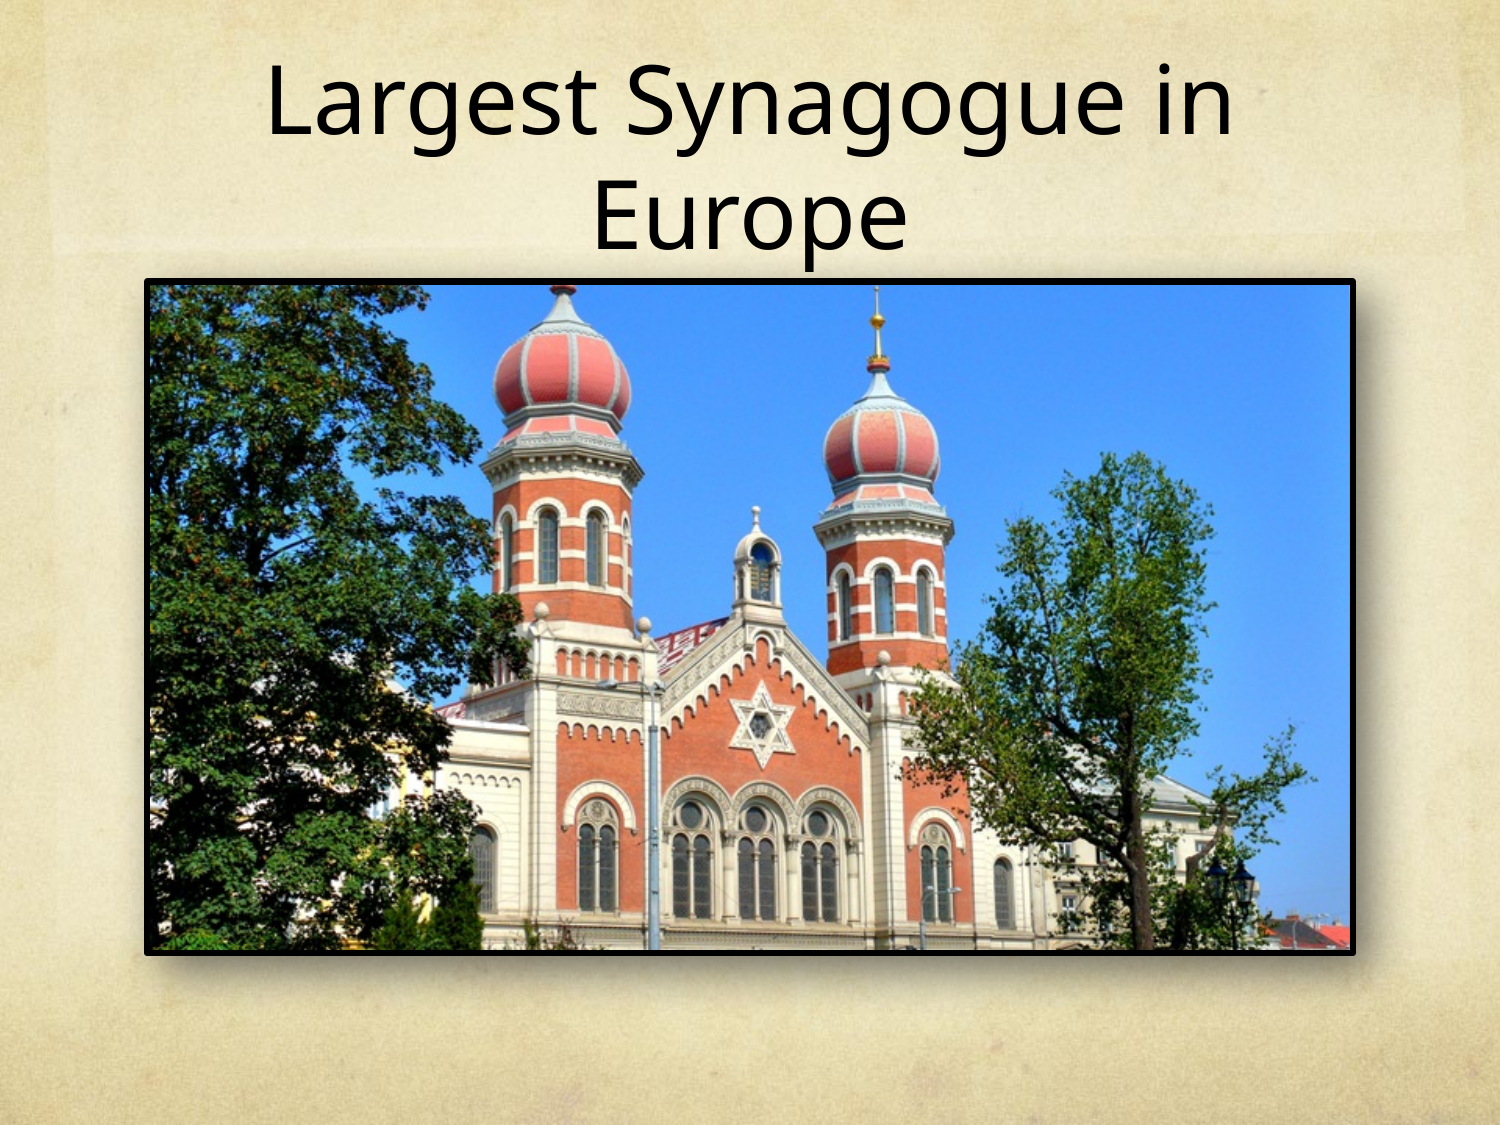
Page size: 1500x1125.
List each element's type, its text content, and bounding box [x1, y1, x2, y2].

title Largest Synagogue in Europe [150, 82, 1350, 225]
picture [0, 0, 1500, 1125]
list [149, 284, 1351, 951]
